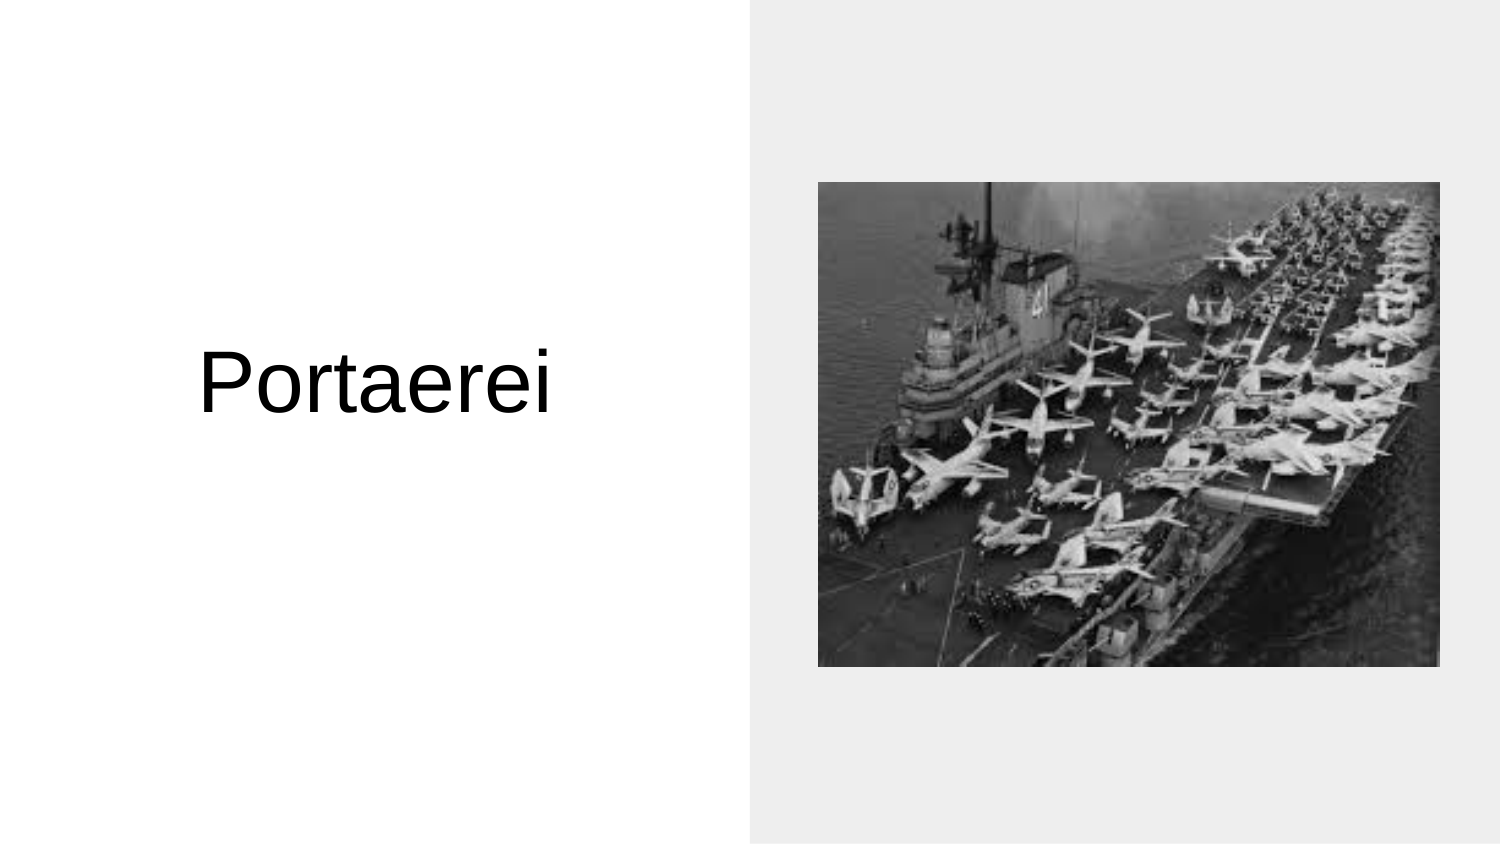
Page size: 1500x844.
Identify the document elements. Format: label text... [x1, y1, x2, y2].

title Portaerei [43, 202, 708, 446]
picture [818, 182, 1440, 668]
